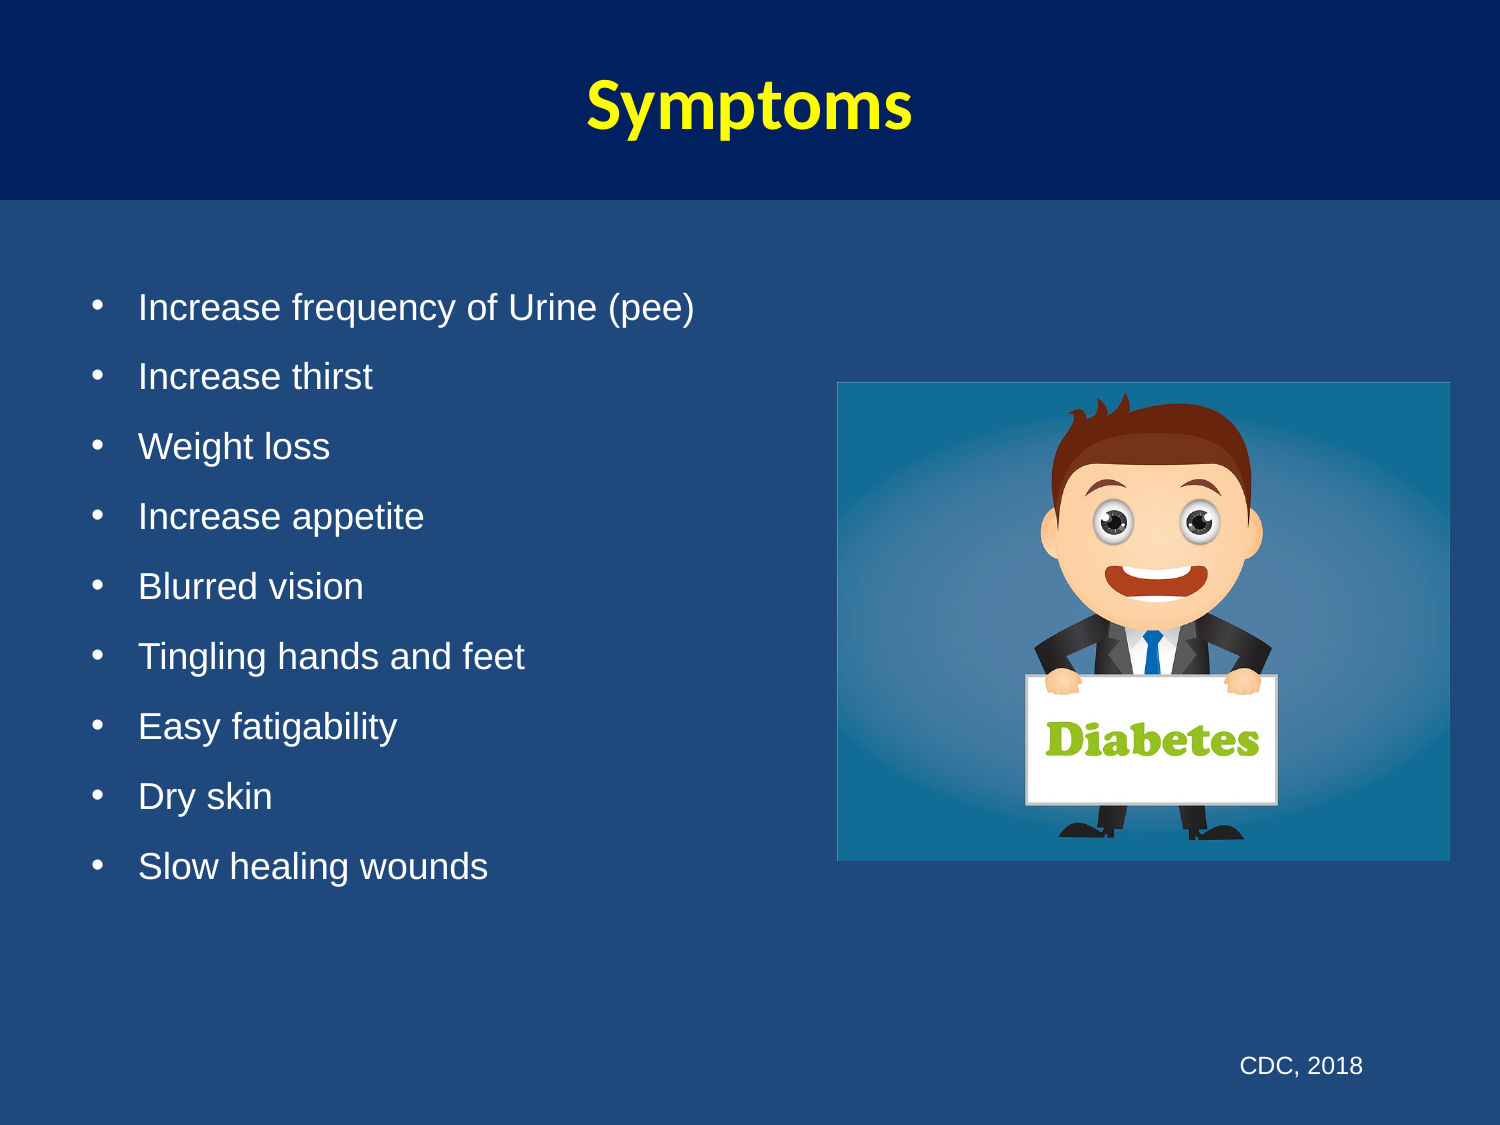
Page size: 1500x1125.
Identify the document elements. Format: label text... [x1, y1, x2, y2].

title Symptoms [0, 0, 1500, 201]
text_box Increase frequency of Urine (pee) Increase thirst Weight loss Increase appetite Blurred vision Tingling hands and feet Easy fatigability Dry skin Slow healing wounds [76, 275, 721, 965]
picture [837, 381, 1451, 861]
text_box CDC, 2018 [1224, 1042, 1450, 1088]
